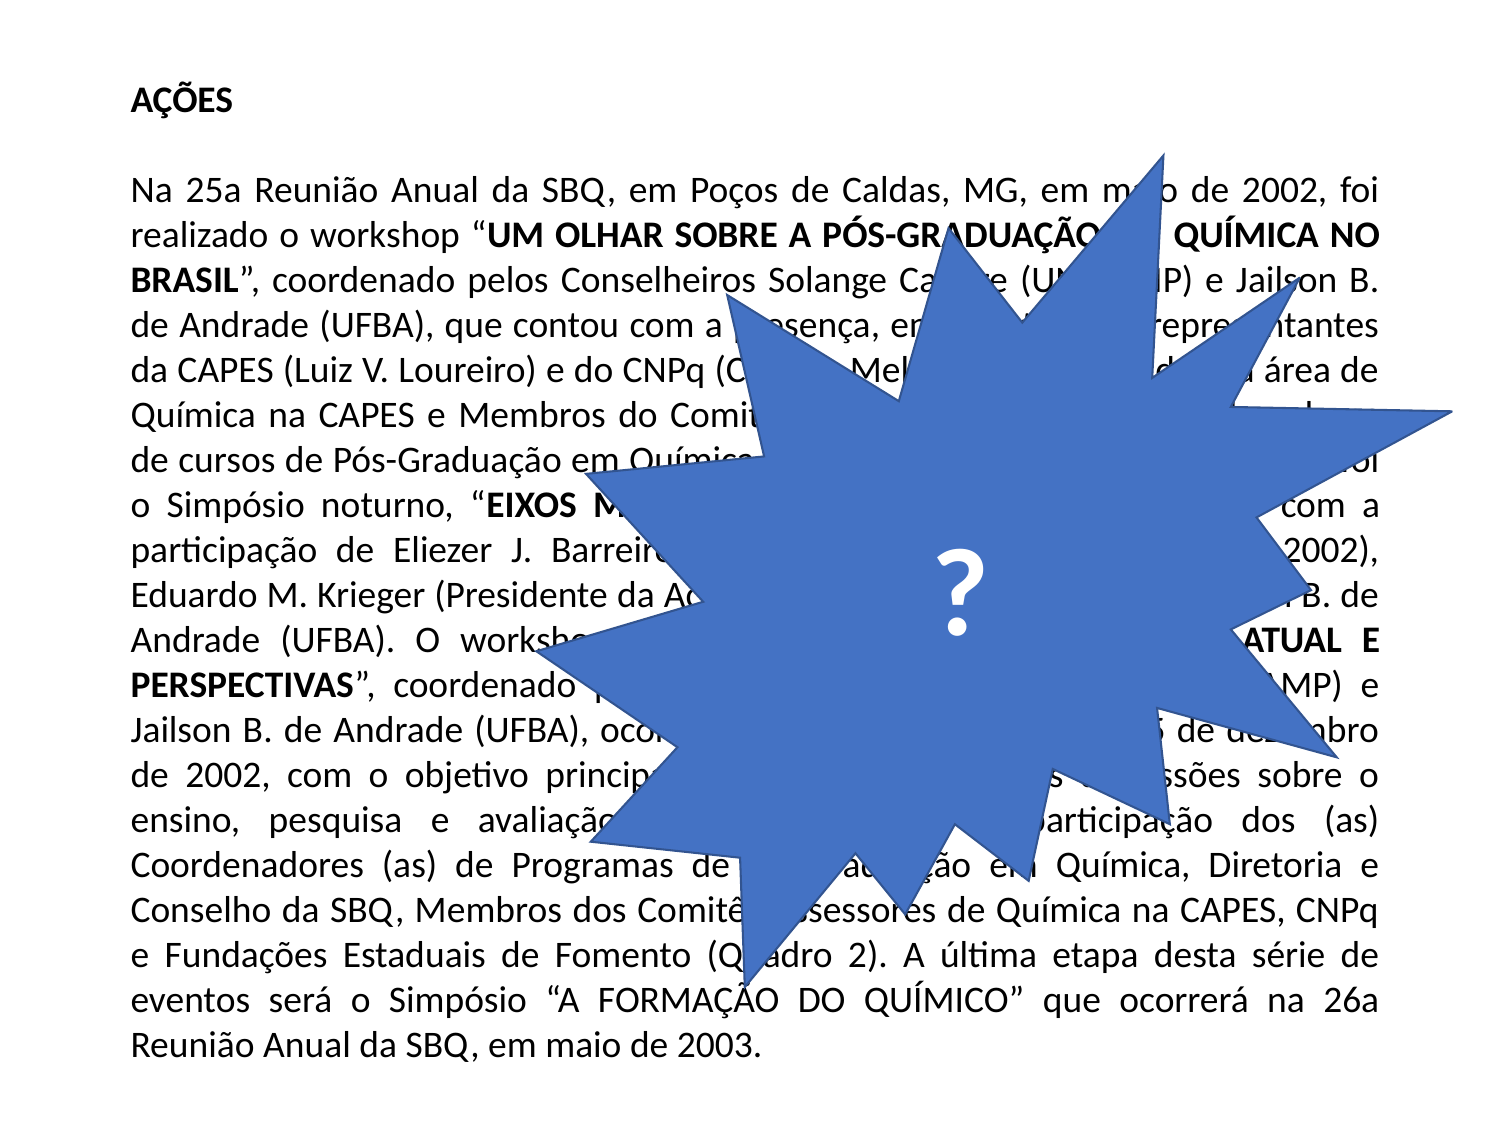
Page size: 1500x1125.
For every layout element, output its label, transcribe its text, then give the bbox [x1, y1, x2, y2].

text_box ? [533, 152, 1453, 990]
text_box AÇÕES Na 25a Reunião Anual da SBQ, em Poços de Caldas, MG, em maio de 2002, foi realizado o workshop “UM OLHAR SOBRE A PÓS-GRADUAÇÃO EM QUÍMICA NO BRASIL”, coordenado pelos Conselheiros Solange Cadore (UNICAMP) e Jailson B. de Andrade (UFBA), que contou com a presença, entre outros, de representantes da CAPES (Luiz V. Loureiro) e do CNPq (Celso P. Melo), do Coordenador da área de Química na CAPES e Membros do Comitê de Avaliação, além de Coordenadores de cursos de Pós-Graduação em Química (Quadro 1). Outra atividade realizada foi o Simpósio noturno, “EIXOS MOBILIZADORES EM QUÍMICA”, contando com a participação de Eliezer J. Barreiro (Presidente da SBQ no biênio 2000-2002), Eduardo M. Krieger (Presidente da Academia Brasileira de Ciências) e Jailson B. de Andrade (UFBA). O workshop “A QUÍMICA NO BRASIL: SITUAÇÃO ATUAL E PERSPECTIVAS”, coordenado pelos Conselheiros Solange Cadore (UNICAMP) e Jailson B. de Andrade (UFBA), ocorreu em Salvador, BA, de 04 a 05 de dezembro de 2002, com o objetivo principal de dar continuidade às discussões sobre o ensino, pesquisa e avaliação em Química, com a participação dos (as) Coordenadores (as) de Programas de Pós-graduação em Química, Diretoria e Conselho da SBQ, Membros dos Comitês Assessores de Química na CAPES, CNPq e Fundações Estaduais de Fomento (Quadro 2). A última etapa desta série de eventos será o Simpósio “A FORMAÇÃO DO QUÍMICO” que ocorrerá na 26a Reunião Anual da SBQ, em maio de 2003. [115, 67, 1396, 1073]
